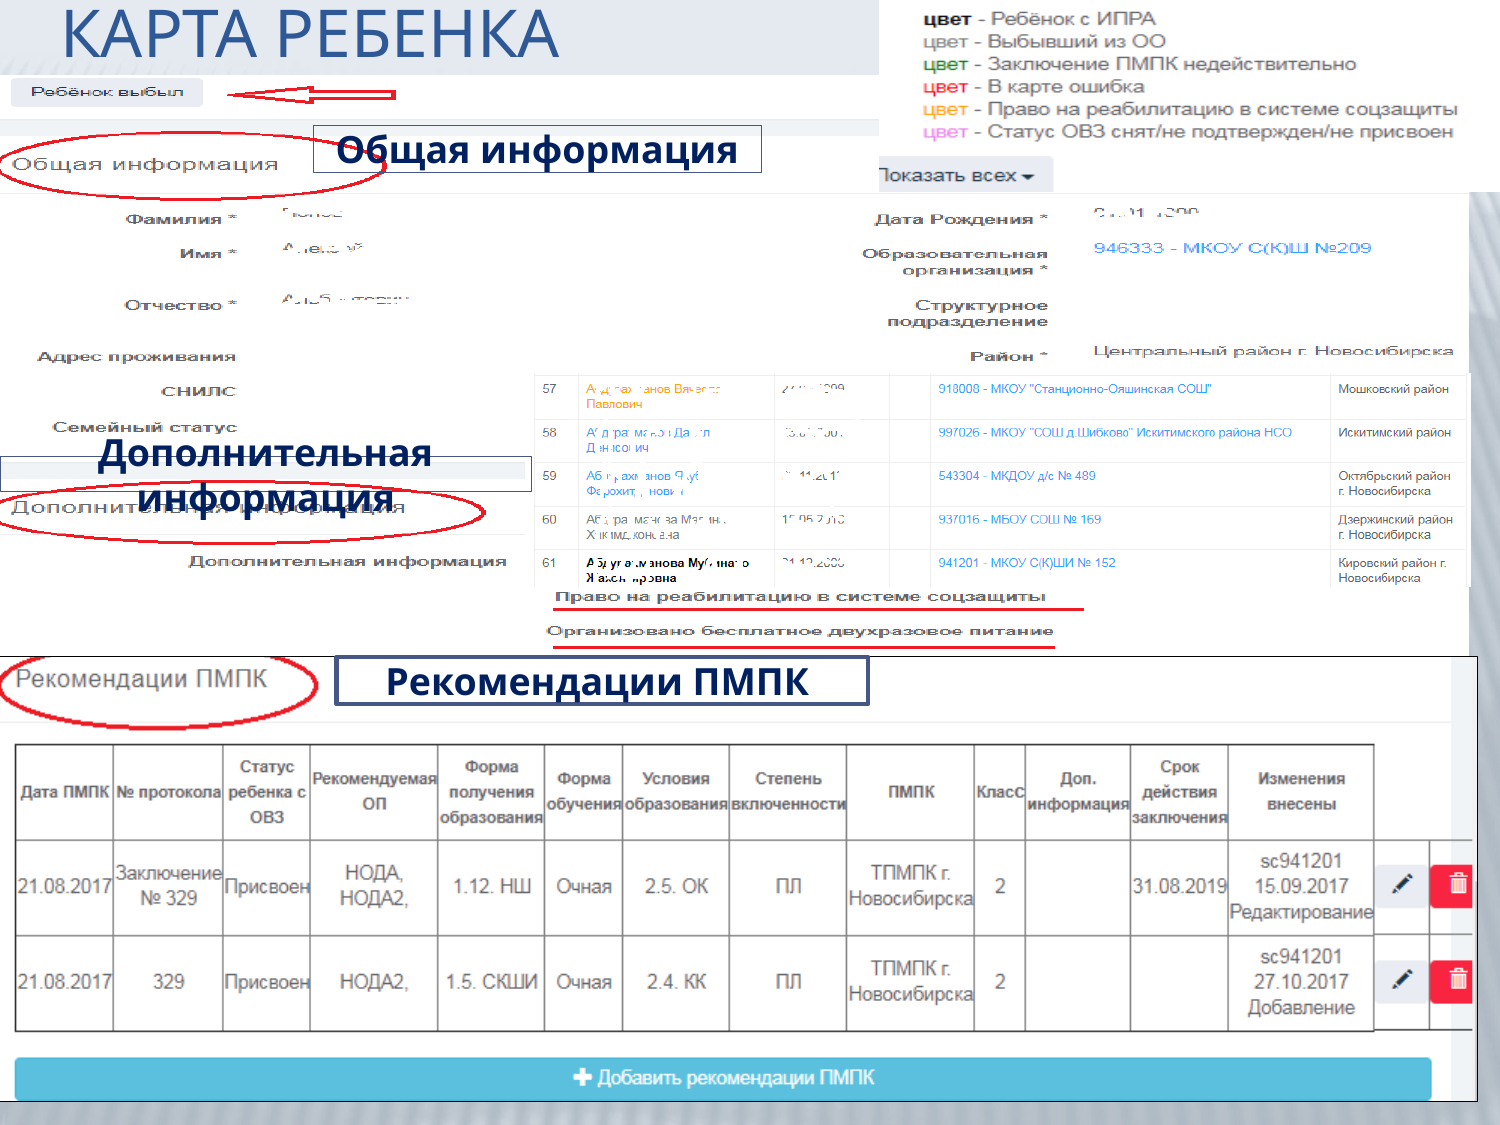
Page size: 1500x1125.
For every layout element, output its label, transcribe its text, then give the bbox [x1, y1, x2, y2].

title Карта ребенка [45, 0, 877, 73]
picture [0, 75, 1471, 656]
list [0, 656, 1478, 1102]
picture [879, 0, 1500, 192]
